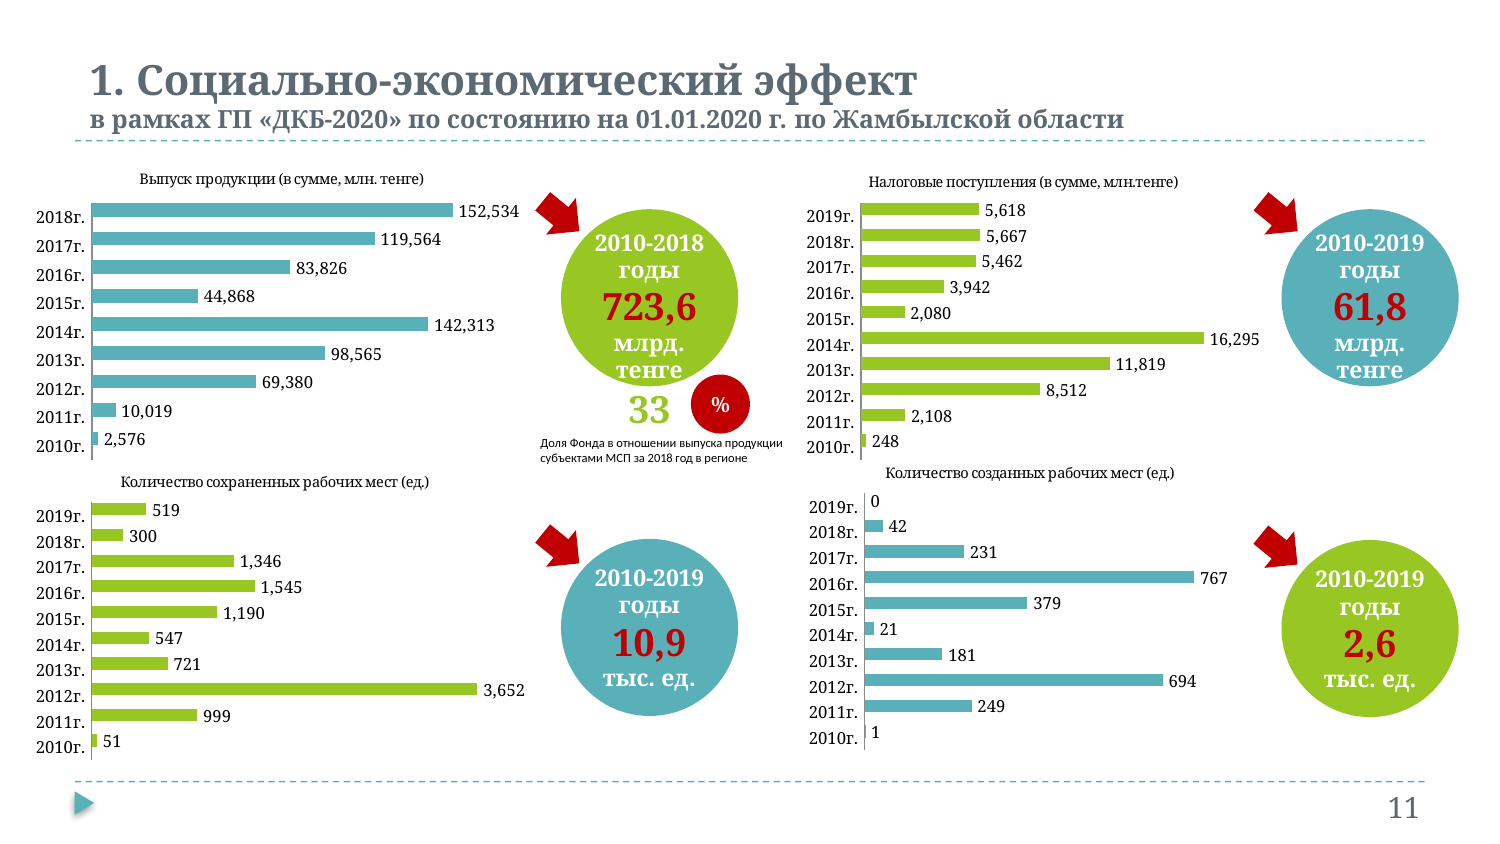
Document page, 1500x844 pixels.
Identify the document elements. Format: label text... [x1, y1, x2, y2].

text_box 2010-2019 годы 10,9 тыс. ед. [559, 537, 740, 718]
text_box Доля Фонда в отношении выпуска продукции субъектами МСП за 2018 год в регионе [533, 427, 791, 472]
chart [796, 152, 1261, 757]
text_box 2010-2019 годы 2,6 тыс. ед. [1279, 538, 1461, 719]
title 1. Социально-экономический эффект в рамках ГП «ДКБ-2020» по состоянию на 01.01.2020 г. по Жамбылской области [75, 18, 1425, 141]
text_box 2010-2018 годы 723,6 млрд. тенге [559, 207, 740, 386]
text_box 33 [572, 386, 727, 432]
text_box 11 [1357, 781, 1435, 827]
text_box % [695, 372, 752, 427]
chart [25, 152, 528, 767]
text_box [1267, 524, 1300, 570]
text_box [534, 523, 581, 569]
text_box 2010-2019 годы 61,8 млрд. тенге [1279, 207, 1461, 388]
text_box [534, 190, 581, 237]
text_box [1267, 190, 1300, 236]
